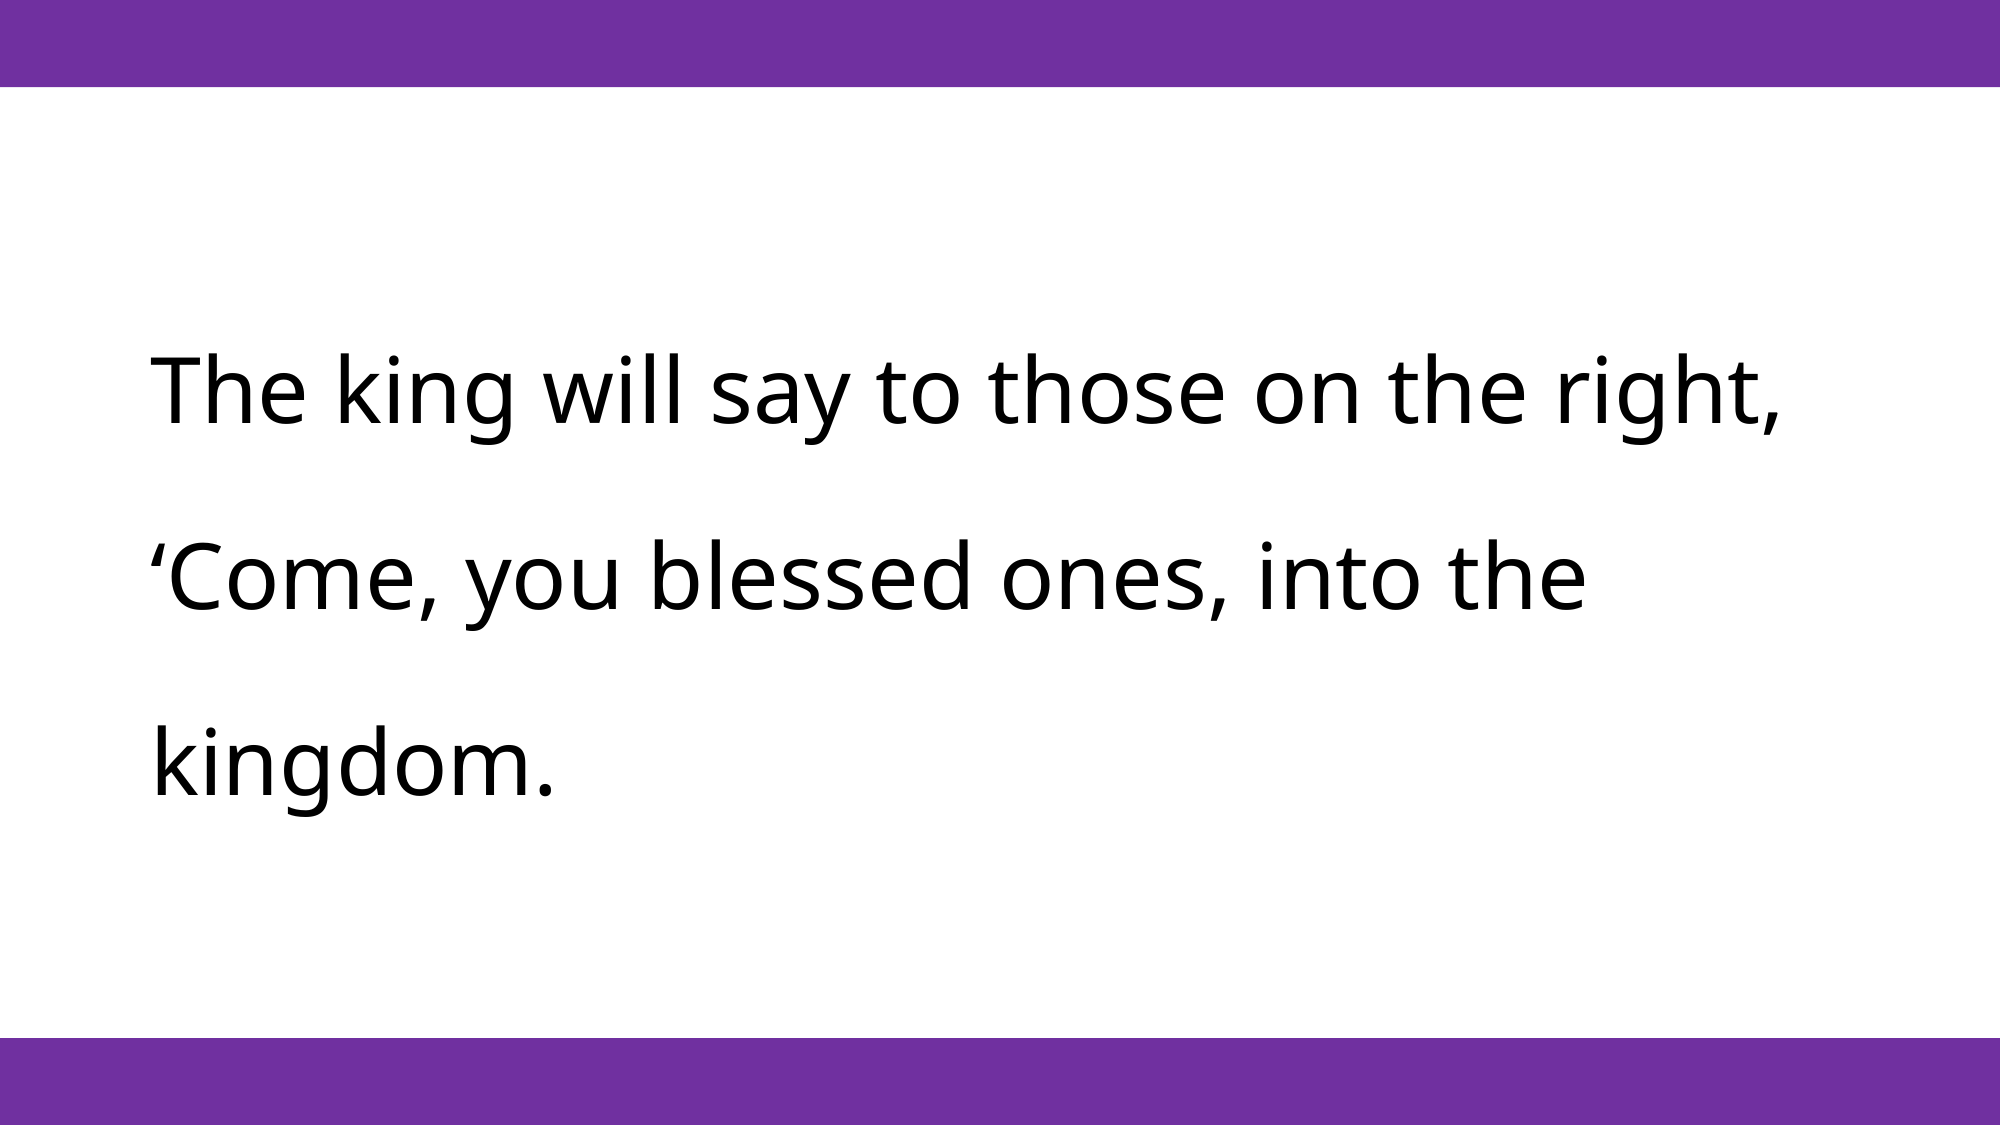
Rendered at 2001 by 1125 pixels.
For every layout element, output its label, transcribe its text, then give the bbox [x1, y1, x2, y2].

text_box [0, 1037, 2000, 1125]
text_box The king will say to those on the right, ‘Come, you blessed ones, into the kingdom. [135, 269, 1807, 816]
text_box [0, 0, 2000, 88]
